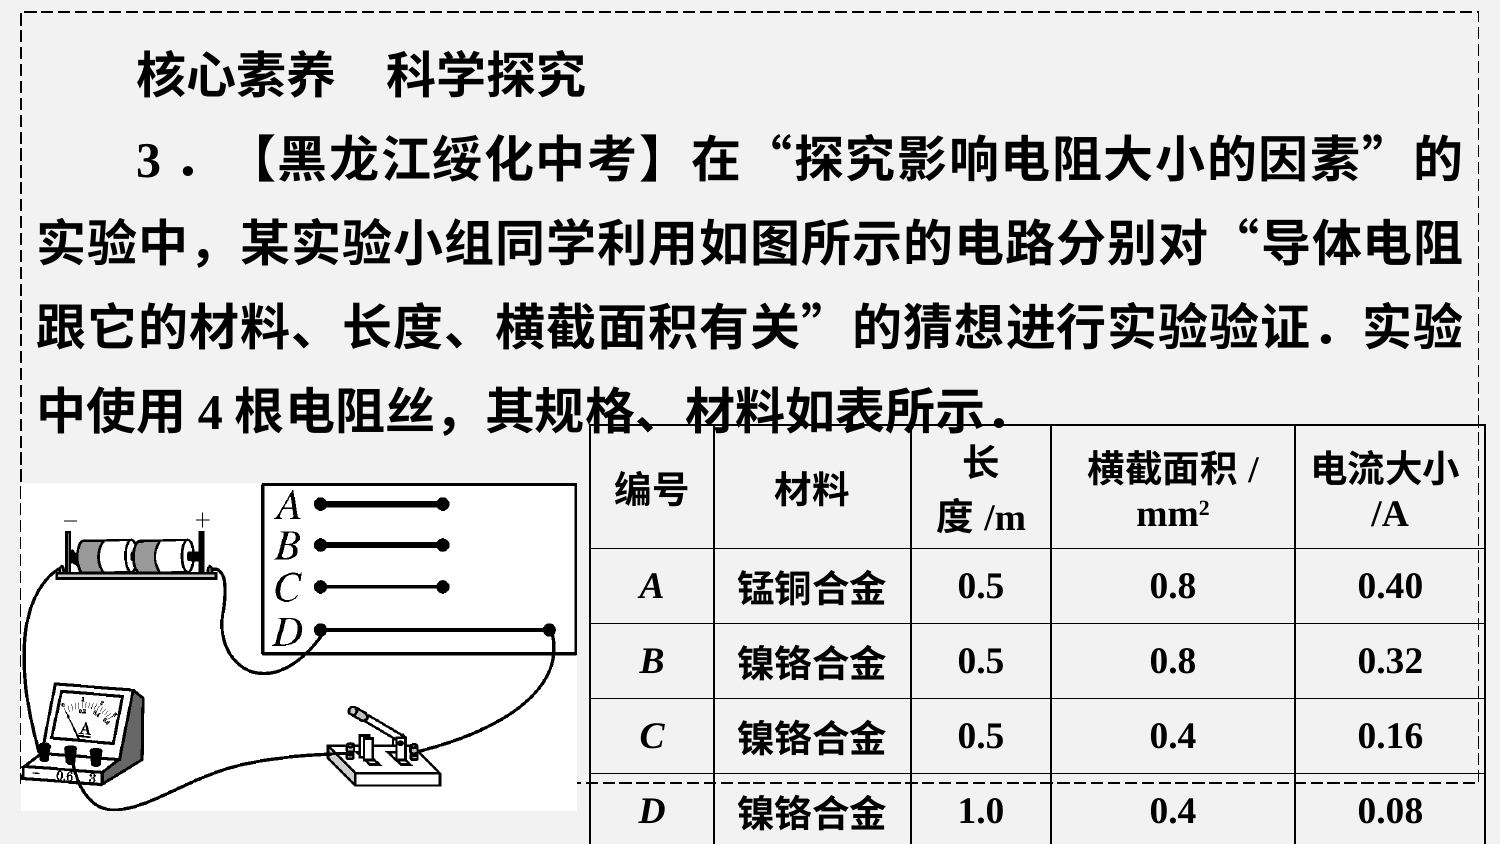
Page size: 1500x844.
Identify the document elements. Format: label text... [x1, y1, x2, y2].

table_cell D [591, 774, 713, 844]
table_cell 镍铬合金 [715, 699, 910, 773]
table_cell 0.8 [1052, 549, 1294, 623]
table_cell 镍铬合金 [715, 774, 910, 844]
table_cell 0.5 [912, 699, 1050, 773]
table_header 横截面积/mm2 [1052, 426, 1294, 548]
table_cell 0.5 [912, 549, 1050, 623]
table_cell 0.16 [1296, 699, 1484, 773]
picture [20, 483, 577, 812]
table_cell 0.32 [1296, 624, 1484, 698]
table_cell 0.8 [1052, 624, 1294, 698]
table_cell 锰铜合金 [715, 549, 910, 623]
table_cell B [591, 624, 713, 698]
text_box 核心素养 科学探究 3．【黑龙江绥化中考】在“探究影响电阻大小的因素”的实验中，某实验小组同学利用如图所示的电路分别对“导体电阻跟它的材料、长度、横截面积有关”的猜想进行实验验证．实验中使用4根电阻丝，其规格、材料如表所示． [21, 11, 1479, 784]
table_header 材料 [715, 426, 910, 548]
table_cell 0.40 [1296, 549, 1484, 623]
table_cell A [591, 549, 713, 623]
table_header 编号 [591, 426, 713, 548]
table_cell 1.0 [912, 774, 1050, 844]
table_cell 0.4 [1052, 774, 1294, 844]
table_cell C [591, 699, 713, 773]
table_cell 0.08 [1296, 774, 1484, 844]
table_header 电流大小/A [1296, 426, 1484, 548]
table_cell 镍铬合金 [715, 624, 910, 698]
table_cell 0.4 [1052, 699, 1294, 773]
table_header 长度/m [912, 426, 1050, 548]
table_cell 0.5 [912, 624, 1050, 698]
